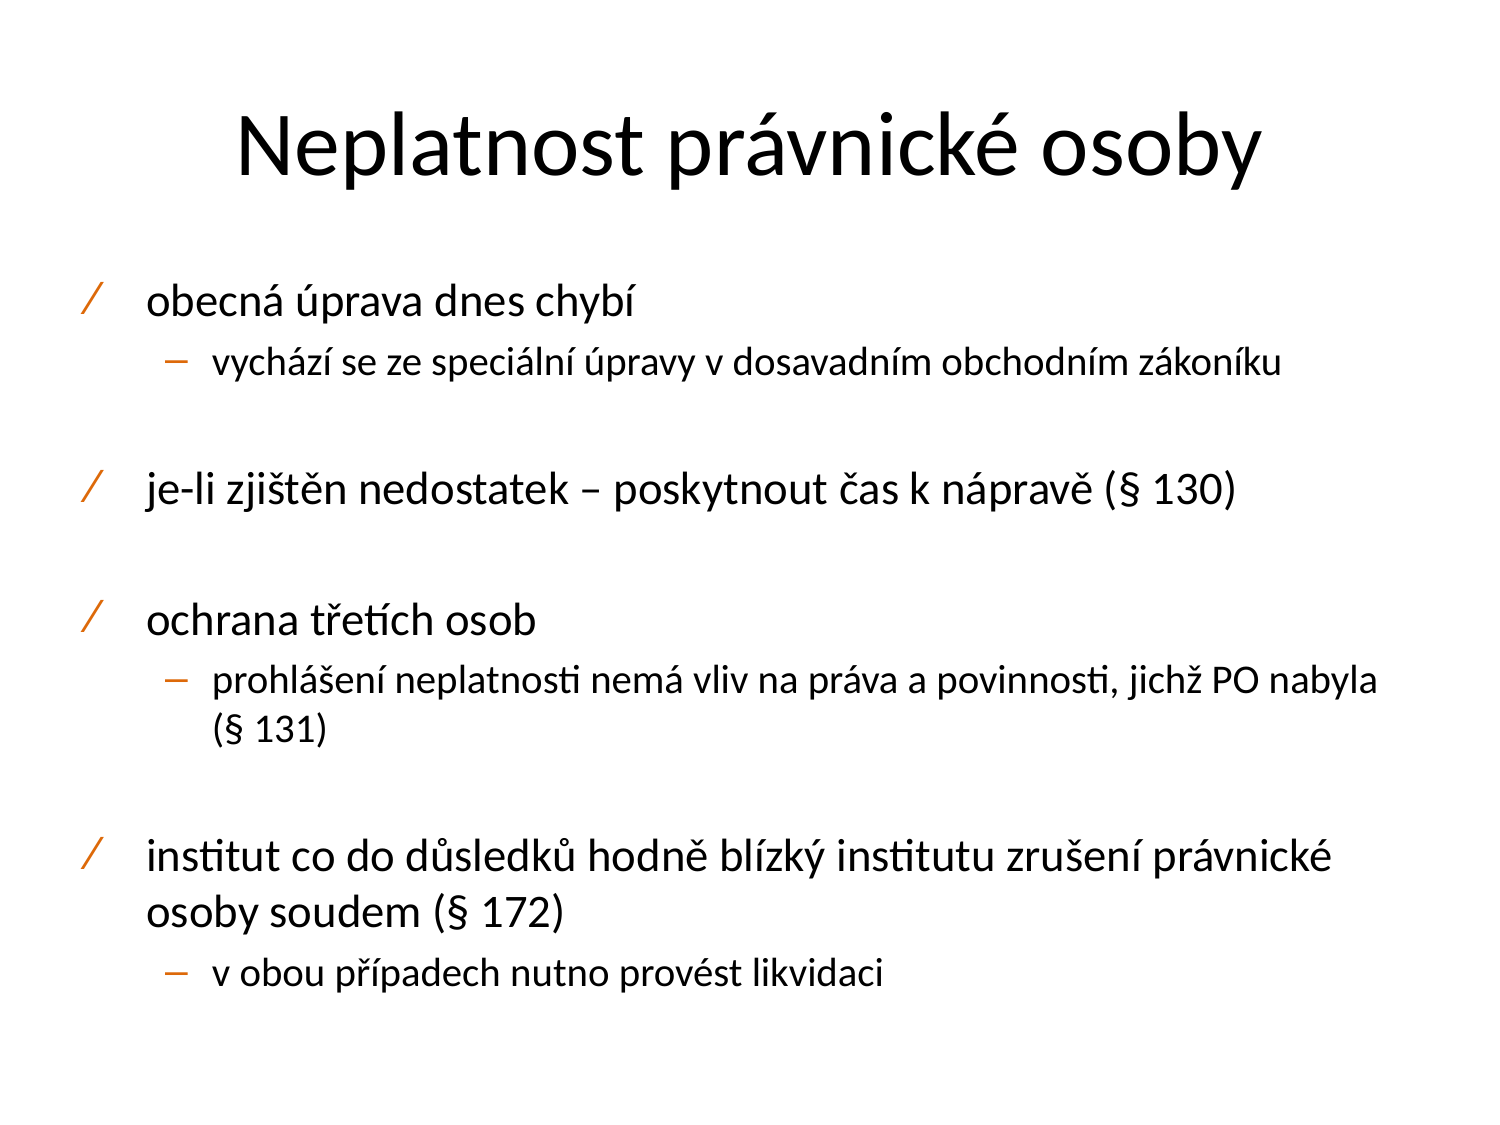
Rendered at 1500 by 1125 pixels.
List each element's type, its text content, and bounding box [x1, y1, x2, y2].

title Neplatnost právnické osoby [75, 45, 1425, 233]
list obecná úprava dnes chybí vychází se ze speciální úpravy v dosavadním obchodním zákoníku je-li zjištěn nedostatek – poskytnout čas k nápravě (§ 130) ochrana třetích osob prohlášení neplatnosti nemá vliv na práva a povinnosti, jichž PO nabyla (§ 131) institut co do důsledků hodně blízký institutu zrušení právnické osoby soudem (§ 172) v obou případech nutno provést likvidaci [75, 262, 1425, 1005]
